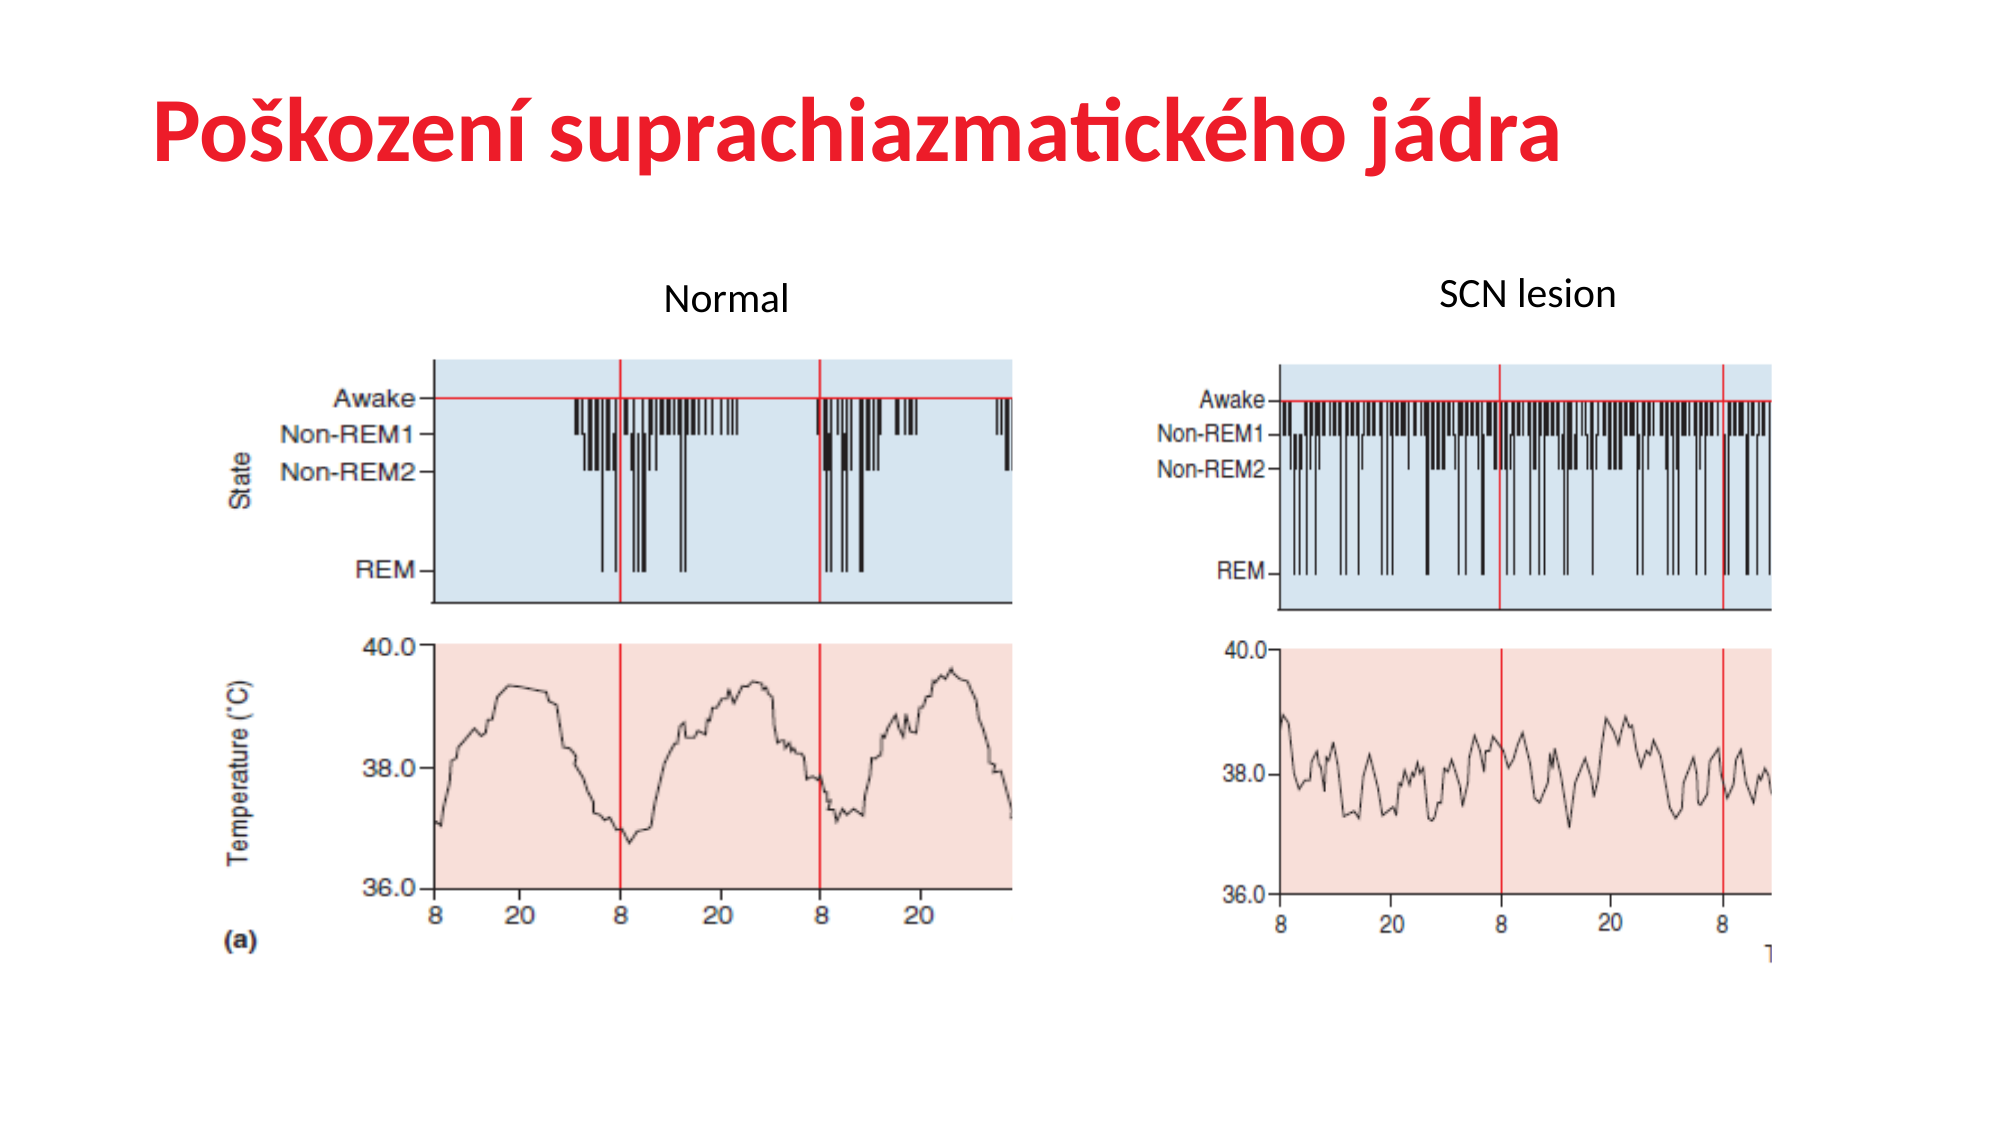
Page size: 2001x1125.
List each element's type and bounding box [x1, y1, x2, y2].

text_box [1206, 258, 1850, 324]
text_box [404, 263, 1049, 329]
picture [1150, 322, 1772, 984]
title [137, 55, 1863, 208]
picture [102, 350, 1013, 986]
